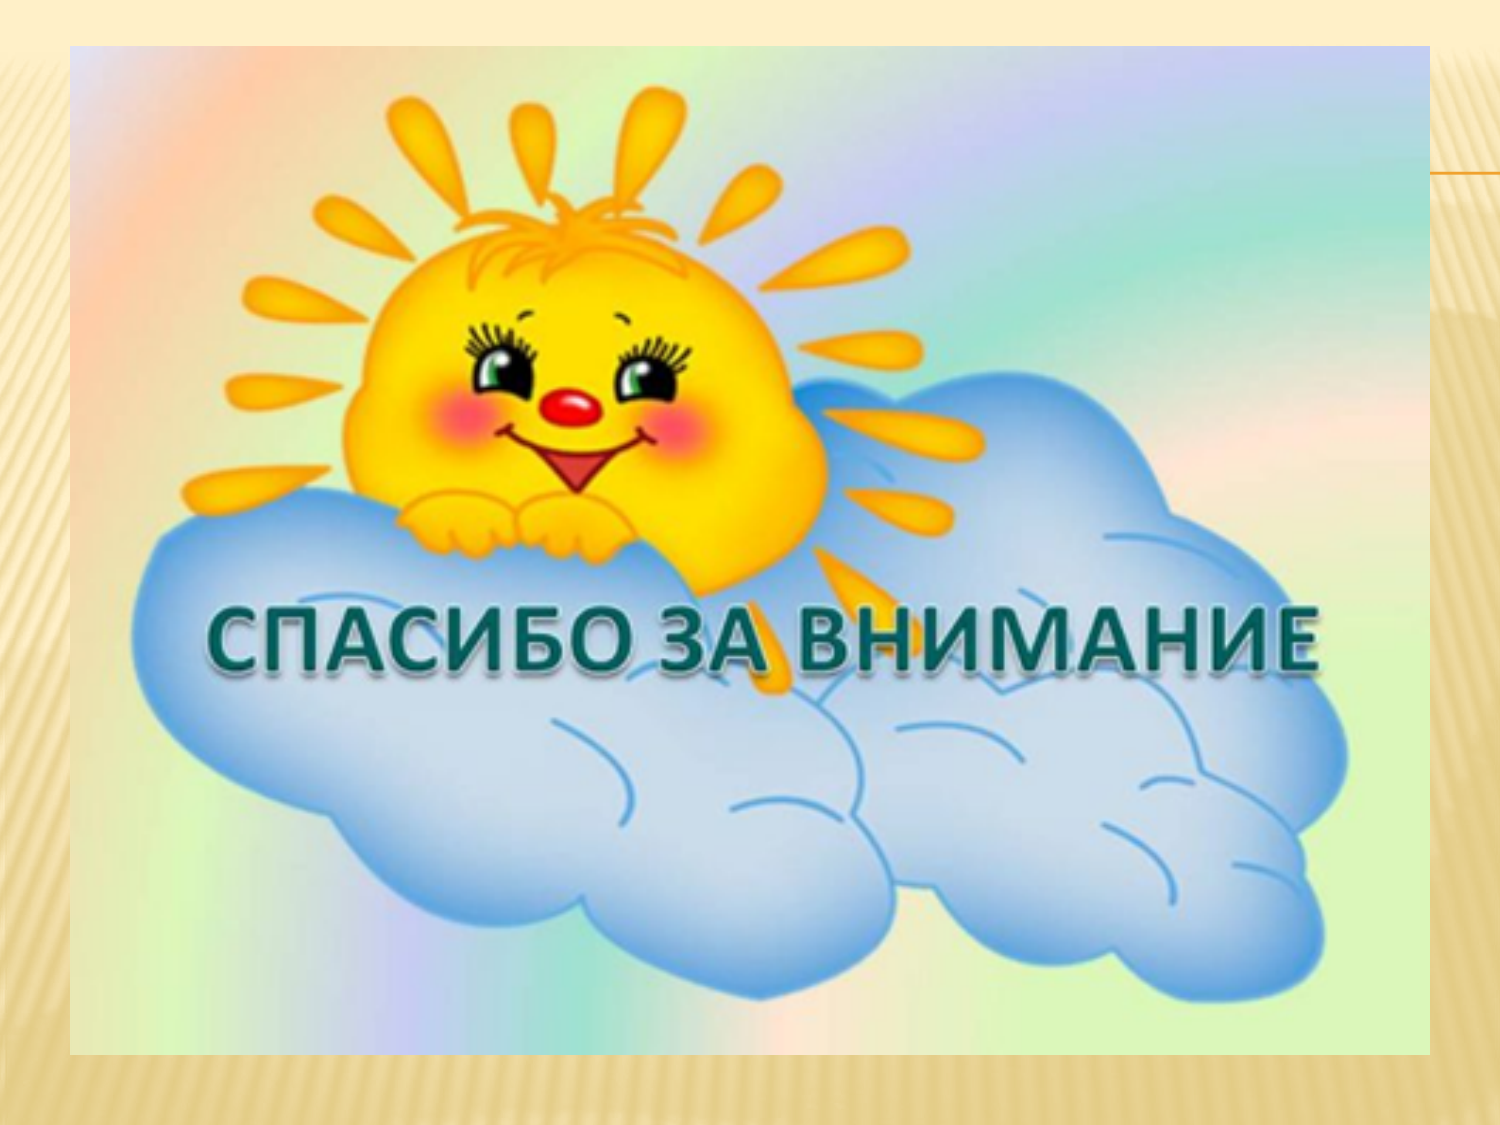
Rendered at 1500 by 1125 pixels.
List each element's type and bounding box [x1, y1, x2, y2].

list [70, 46, 1430, 1055]
